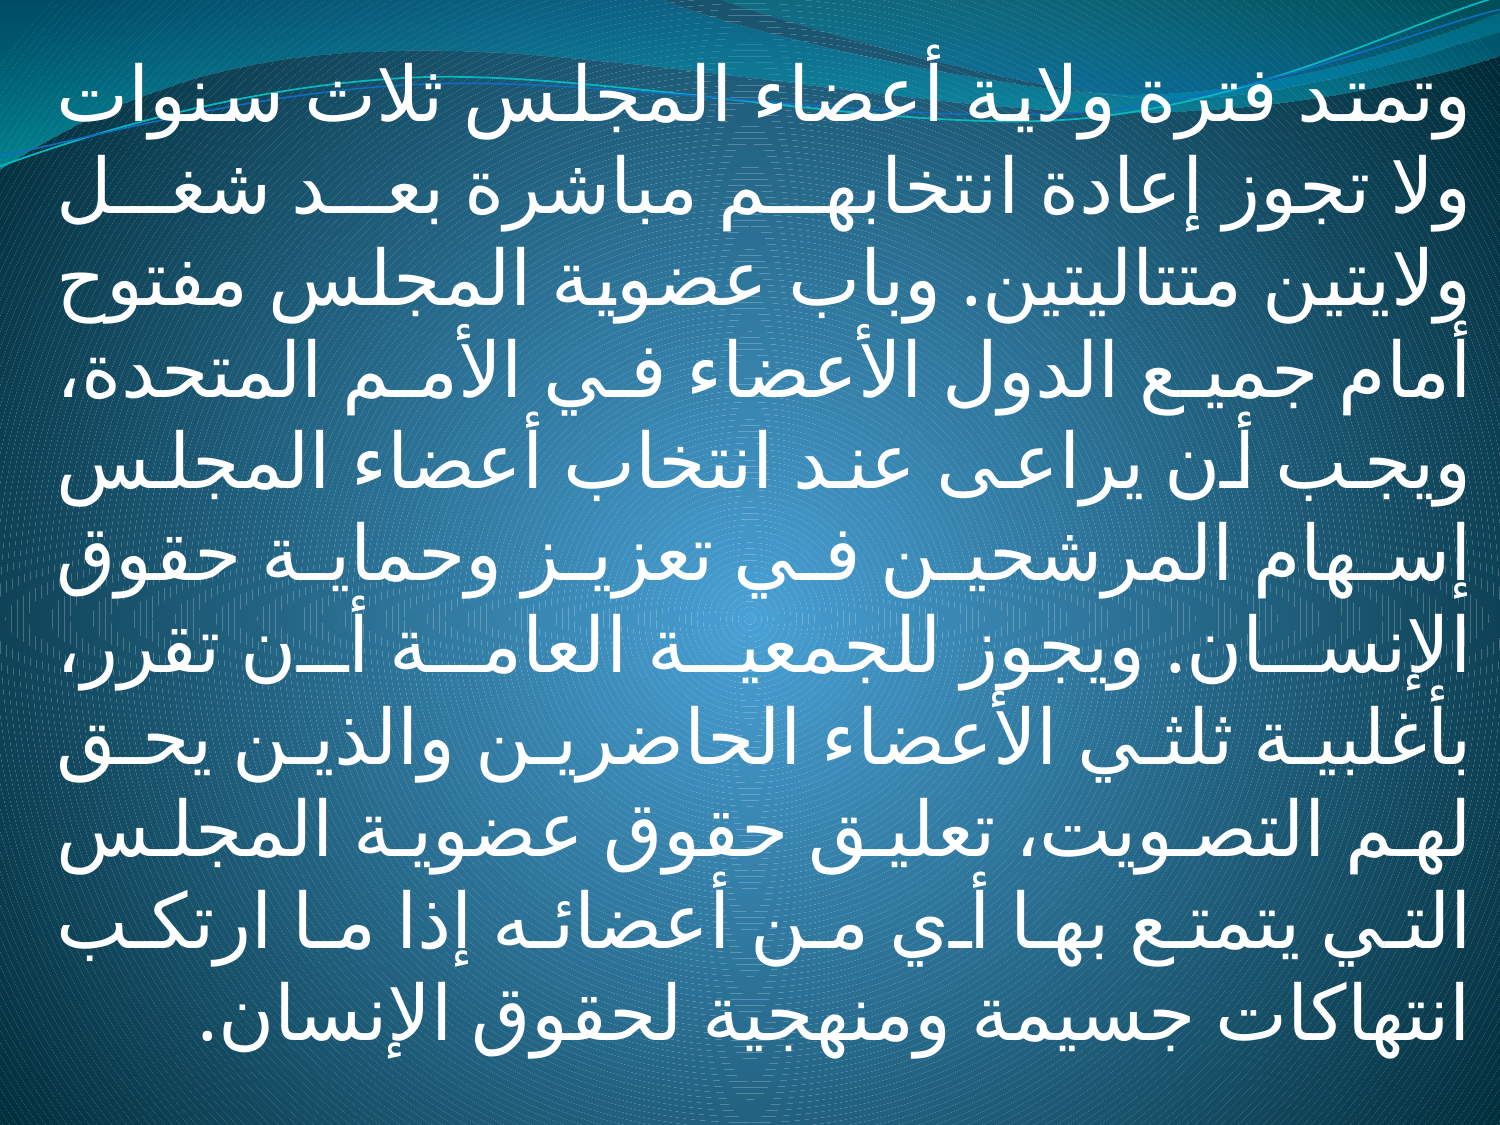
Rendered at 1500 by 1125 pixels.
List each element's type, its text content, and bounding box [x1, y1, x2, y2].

subtitle وتمتد فترة ولاية أعضاء المجلس ثلاث سنوات ولا تجوز إعادة انتخابهم مباشرة بعد شغل ولايتين متتاليتين. وباب عضوية المجلس مفتوح أمام جميع الدول الأعضاء في الأمم المتحدة، ويجب أن يراعى عند انتخاب أعضاء المجلس إسهام المرشحين في تعزيز وحماية حقوق الإنسان. ويجوز للجمعية العامة أن تقرر، بأغلبية ثلثي الأعضاء الحاضرين والذين يحق لهم التصويت، تعليق حقوق عضوية المجلس التي يتمتع بها أي من أعضائه إذا ما ارتكب انتهاكات جسيمة ومنهجية لحقوق الإنسان. [50, 37, 1475, 1088]
